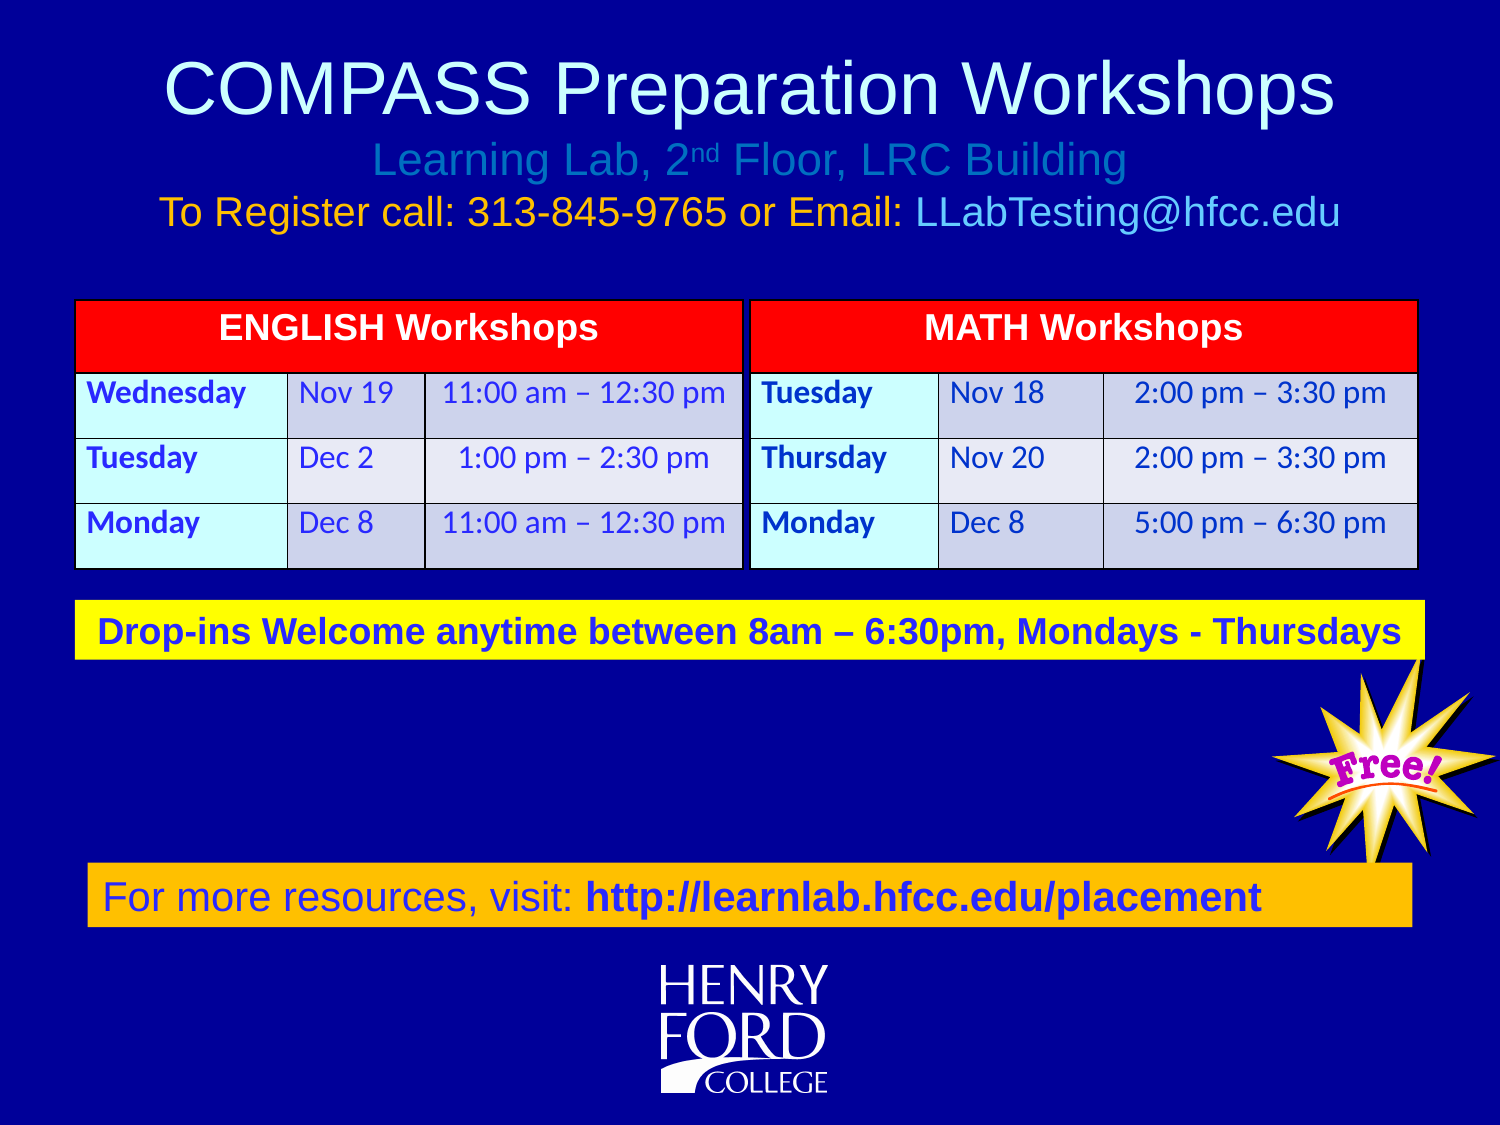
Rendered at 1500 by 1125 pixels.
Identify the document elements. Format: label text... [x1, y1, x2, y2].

picture [1271, 649, 1500, 888]
text_box COMPASS Preparation Workshops Learning Lab, 2nd Floor, LRC Building To Register call: 313-845-9765 or Email: LLabTesting@hfcc.edu [112, 0, 1388, 275]
table_cell 2:00 pm – 3:30 pm [1104, 374, 1417, 438]
table_cell Monday [76, 504, 287, 568]
table_cell 2:00 pm – 3:30 pm [1104, 439, 1417, 503]
table_cell Dec 8 [288, 504, 424, 568]
table_header MATH Workshops [751, 301, 1417, 372]
table_cell 11:00 am – 12:30 pm [426, 374, 742, 438]
table_cell Thursday [751, 439, 938, 503]
table_cell Tuesday [751, 374, 938, 438]
picture [650, 954, 838, 1103]
text_box Drop-ins Welcome anytime between 8am – 6:30pm, Mondays - Thursdays [74, 599, 1425, 660]
table_cell Tuesday [76, 439, 287, 503]
table_cell 11:00 am – 12:30 pm [426, 504, 742, 568]
table_cell Nov 19 [288, 374, 424, 438]
table_cell Dec 2 [288, 439, 424, 503]
table_cell Dec 8 [939, 504, 1103, 568]
table_cell Monday [751, 504, 938, 568]
text_box For more resources, visit: http://learnlab.hfcc.edu/placement [87, 862, 1413, 928]
table_cell 1:00 pm – 2:30 pm [426, 439, 742, 503]
table_cell Nov 18 [939, 374, 1103, 438]
table_cell 5:00 pm – 6:30 pm [1104, 504, 1417, 568]
table_header ENGLISH Workshops [76, 301, 742, 372]
table_cell Wednesday [76, 374, 287, 438]
table_cell Nov 20 [939, 439, 1103, 503]
